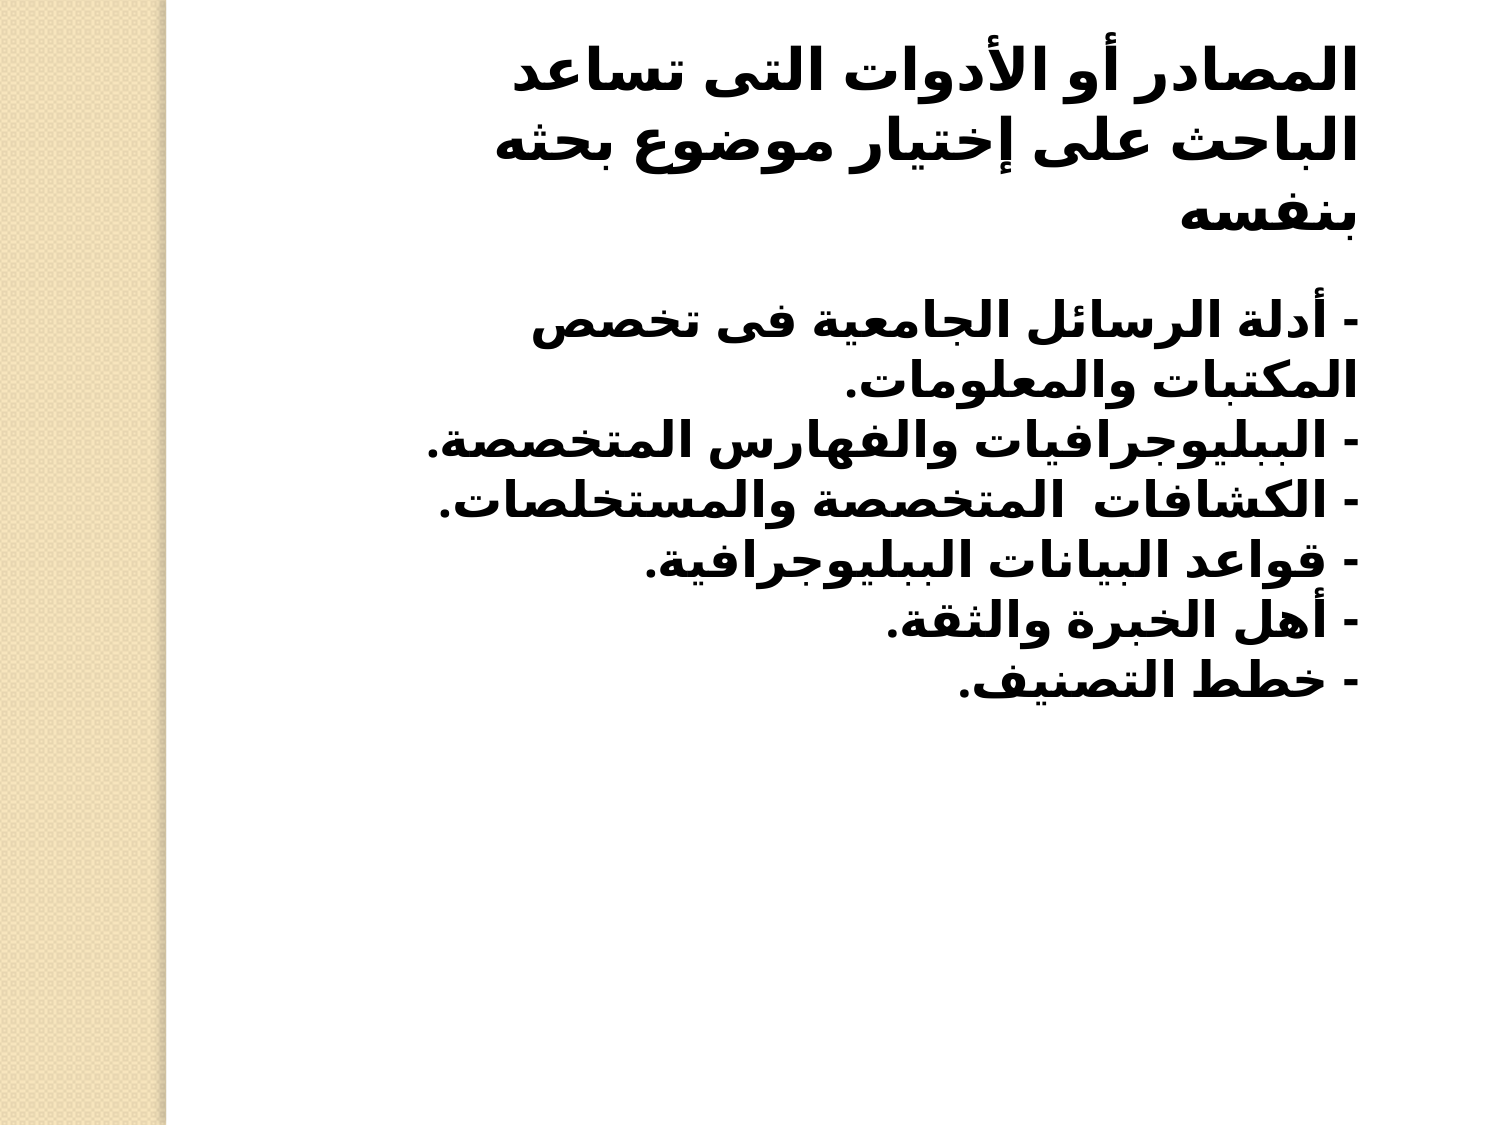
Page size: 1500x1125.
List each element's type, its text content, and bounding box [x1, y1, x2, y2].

text_box المصادر أو الأدوات التى تساعد الباحث على إختيار موضوع بحثه بنفسه - أدلة الرسائل الجامعية فى تخصص المكتبات والمعلومات. - الببليوجرافيات والفهارس المتخصصة. - الكشافات المتخصصة والمستخلصات. - قواعد البيانات الببليوجرافية. - أهل الخبرة والثقة. - خطط التصنيف. [375, 24, 1375, 715]
